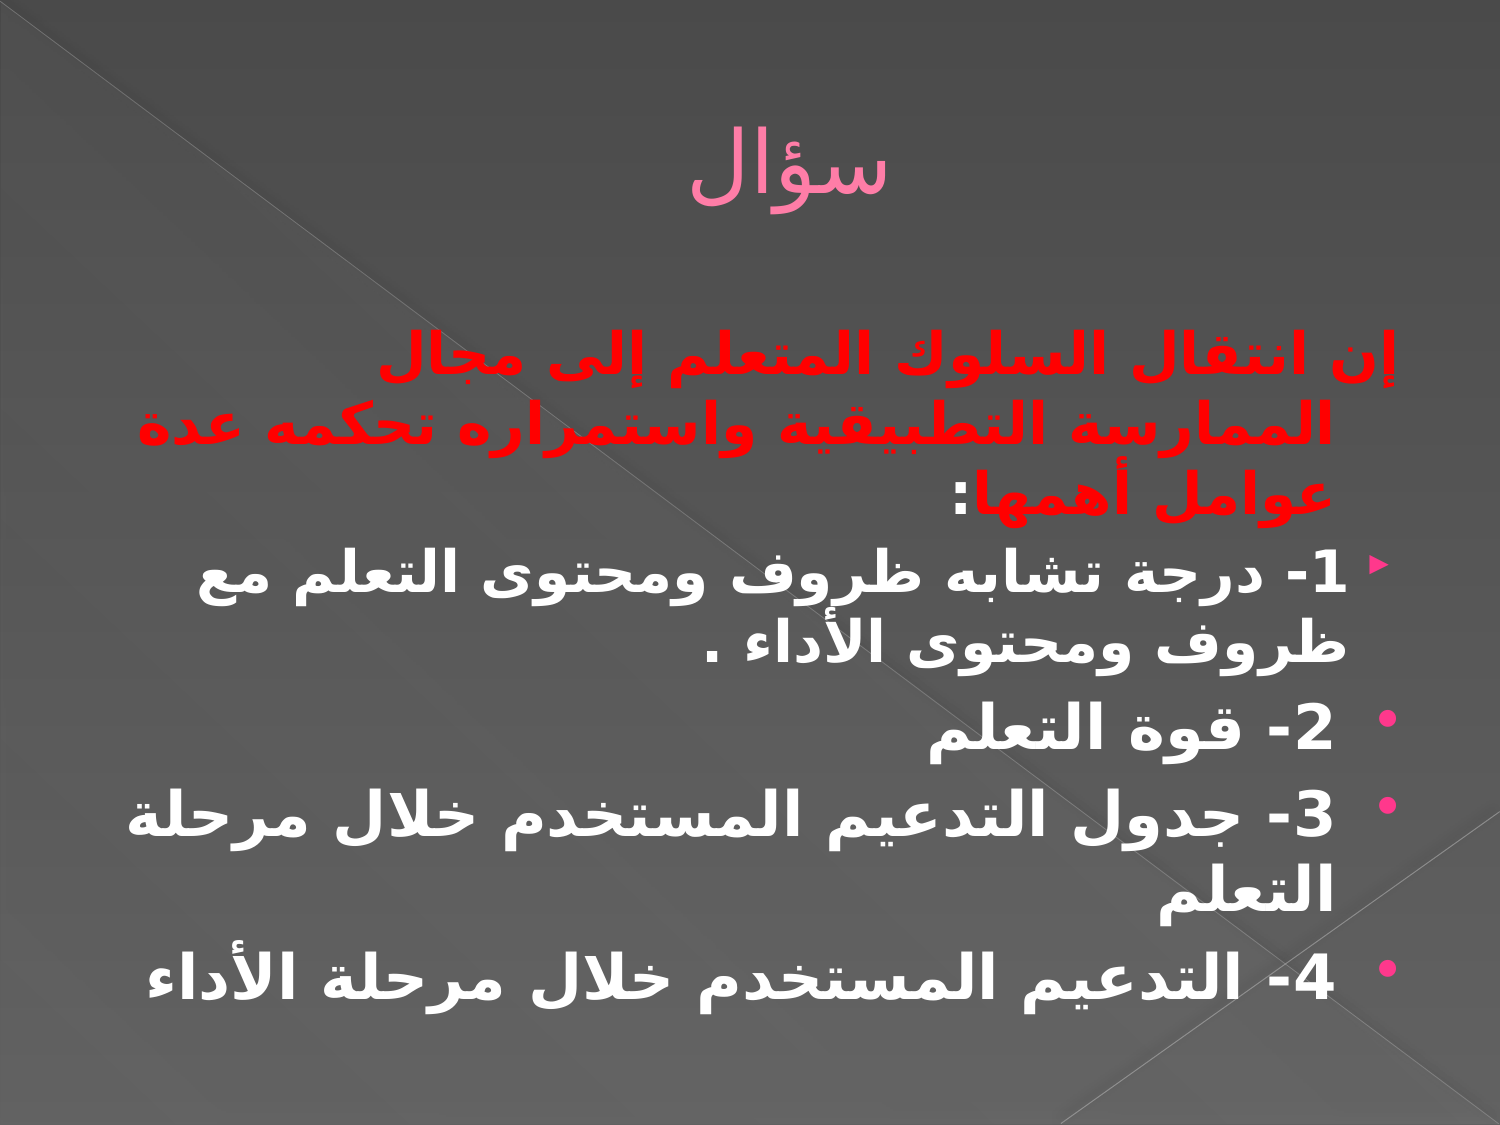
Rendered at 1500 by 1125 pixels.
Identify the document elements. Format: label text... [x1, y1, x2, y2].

title سؤال [75, 43, 1425, 274]
list إن انتقال السلوك المتعلم إلى مجال الممارسة التطبيقية واستمراره تحكمه عدة عوامل أهمها: 1- درجة تشابه ظروف ومحتوى التعلم مع ظروف ومحتوى الأداء . 2- قوة التعلم 3- جدول التدعيم المستخدم خلال مرحلة التعلم 4- التدعيم المستخدم خلال مرحلة الأداء [75, 308, 1425, 1059]
